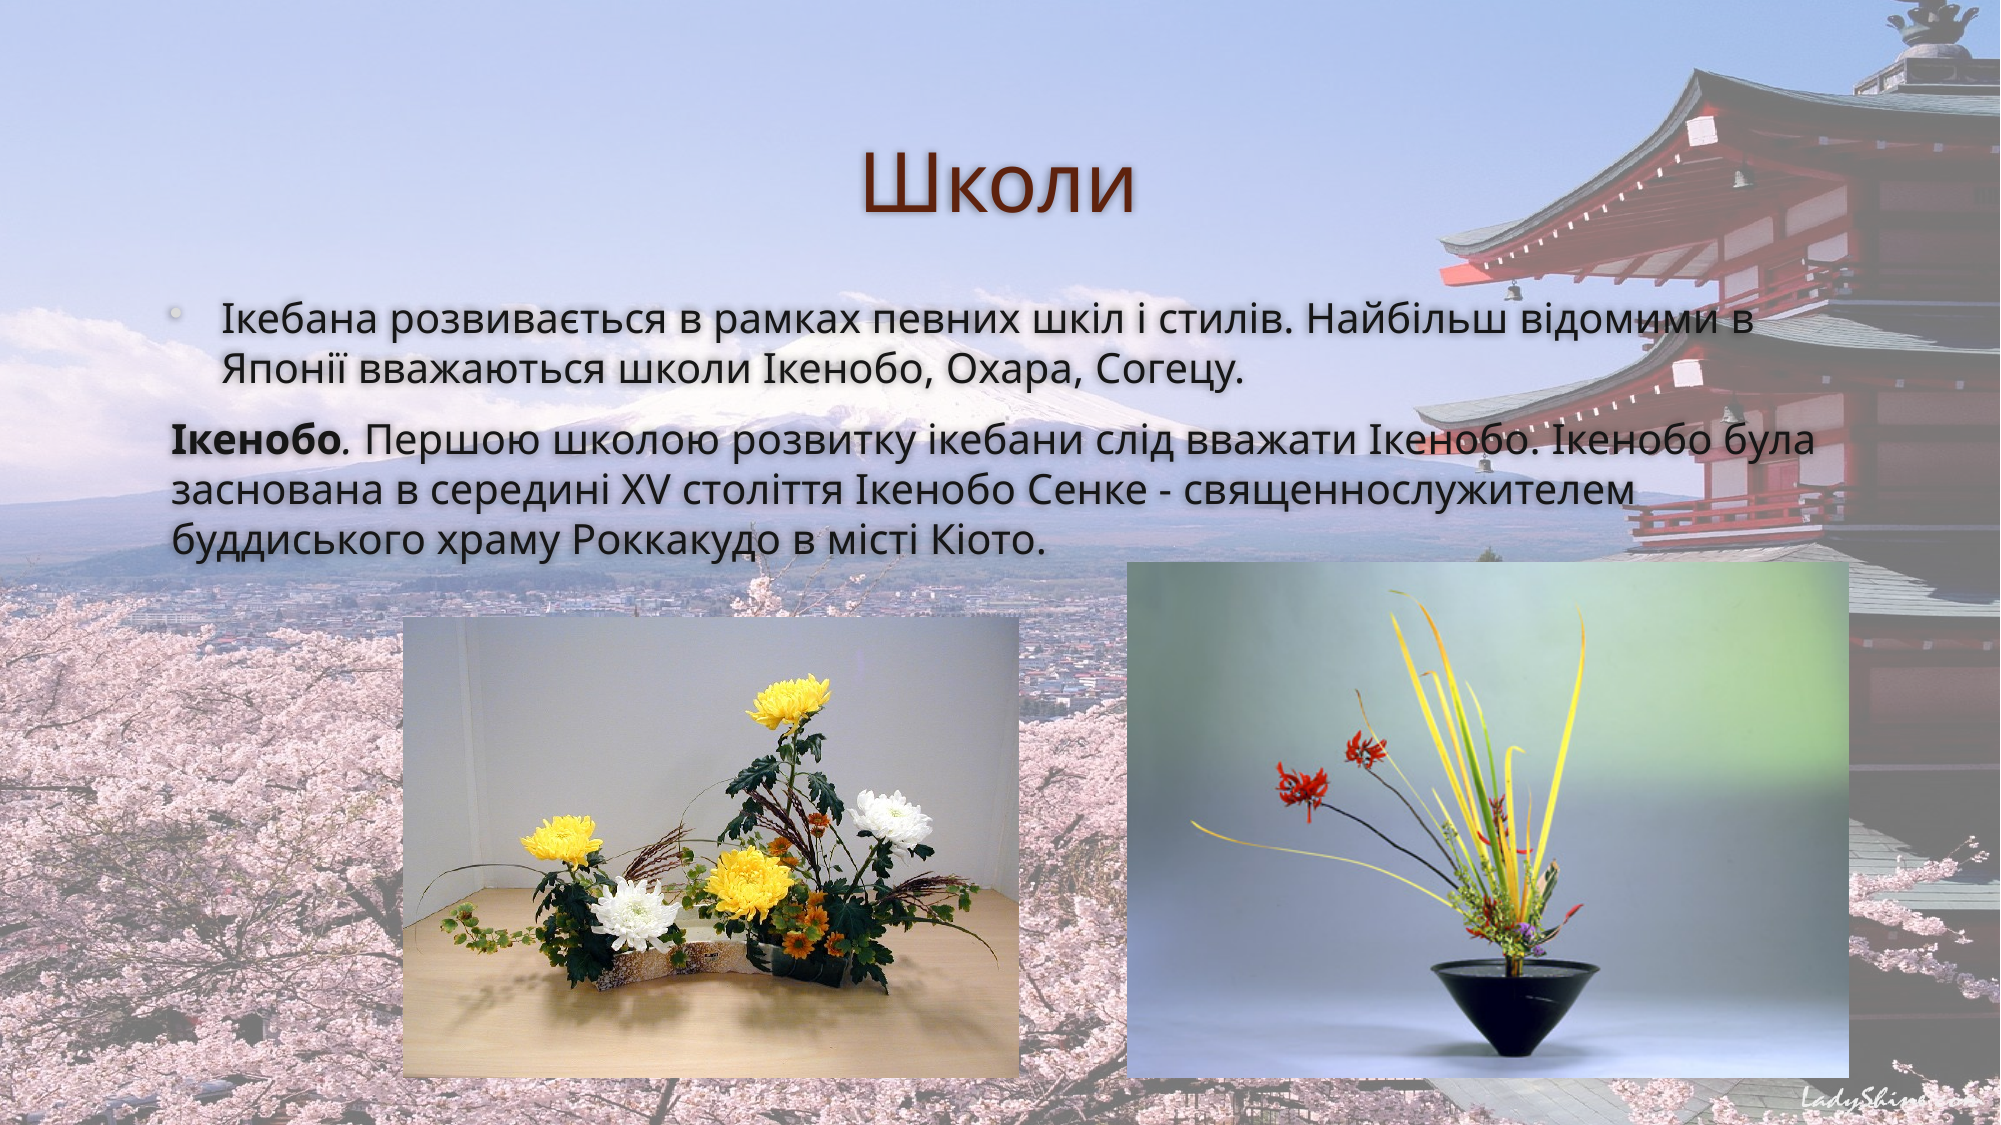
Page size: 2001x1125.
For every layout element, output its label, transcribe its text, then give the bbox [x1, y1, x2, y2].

list Ікебана розвивається в рамках певних шкіл і стилів. Найбільш відомими в Японії вважаються школи Ікенобо, Охара, Согецу. Ікенобо. Першою школою розвитку ікебани слід вважати Ікенобо. Ікенобо була заснована в середині XV століття Ікенобо Сенке - священнослужителем буддиського храму Роккакудо в місті Кіото. [149, 284, 1849, 950]
picture [1127, 561, 1849, 1079]
picture [403, 616, 1019, 1079]
title Школи [149, 99, 1849, 260]
